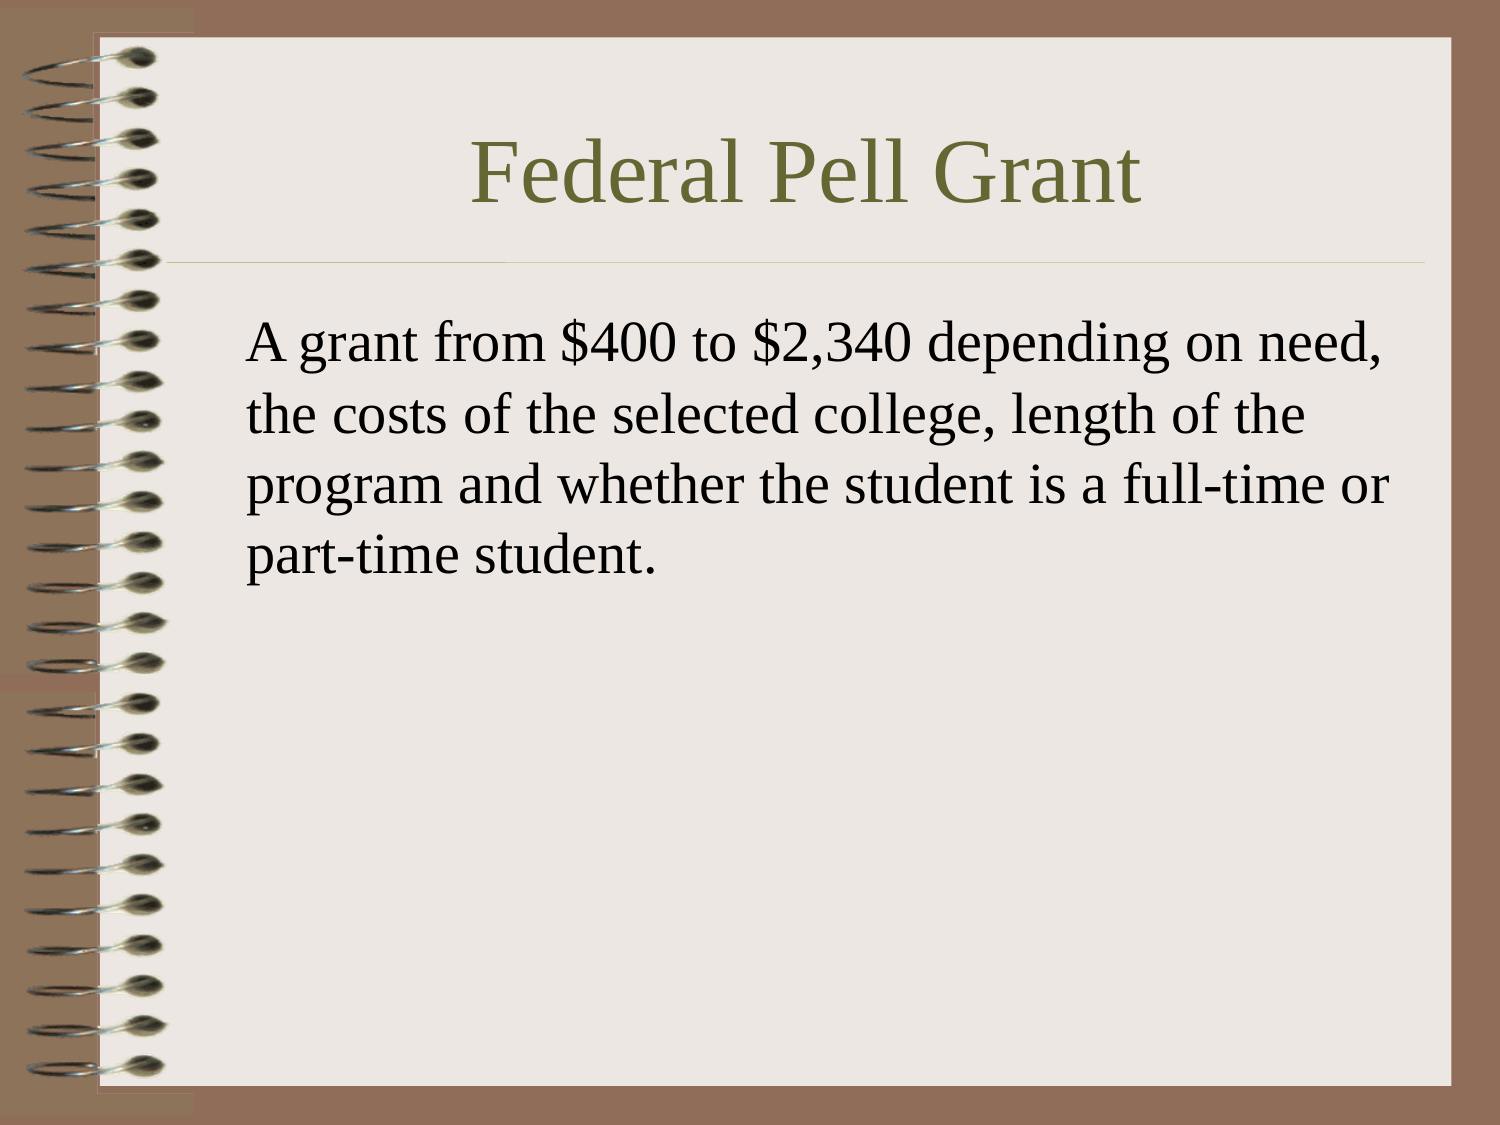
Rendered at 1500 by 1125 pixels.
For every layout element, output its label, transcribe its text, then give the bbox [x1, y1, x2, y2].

picture [0, 8, 194, 674]
title Federal Pell Grant [137, 99, 1426, 226]
picture [0, 692, 194, 1115]
list A grant from $400 to $2,340 depending on need, the costs of the selected college, length of the program and whether the student is a full-time or part-time student. [174, 287, 1426, 963]
